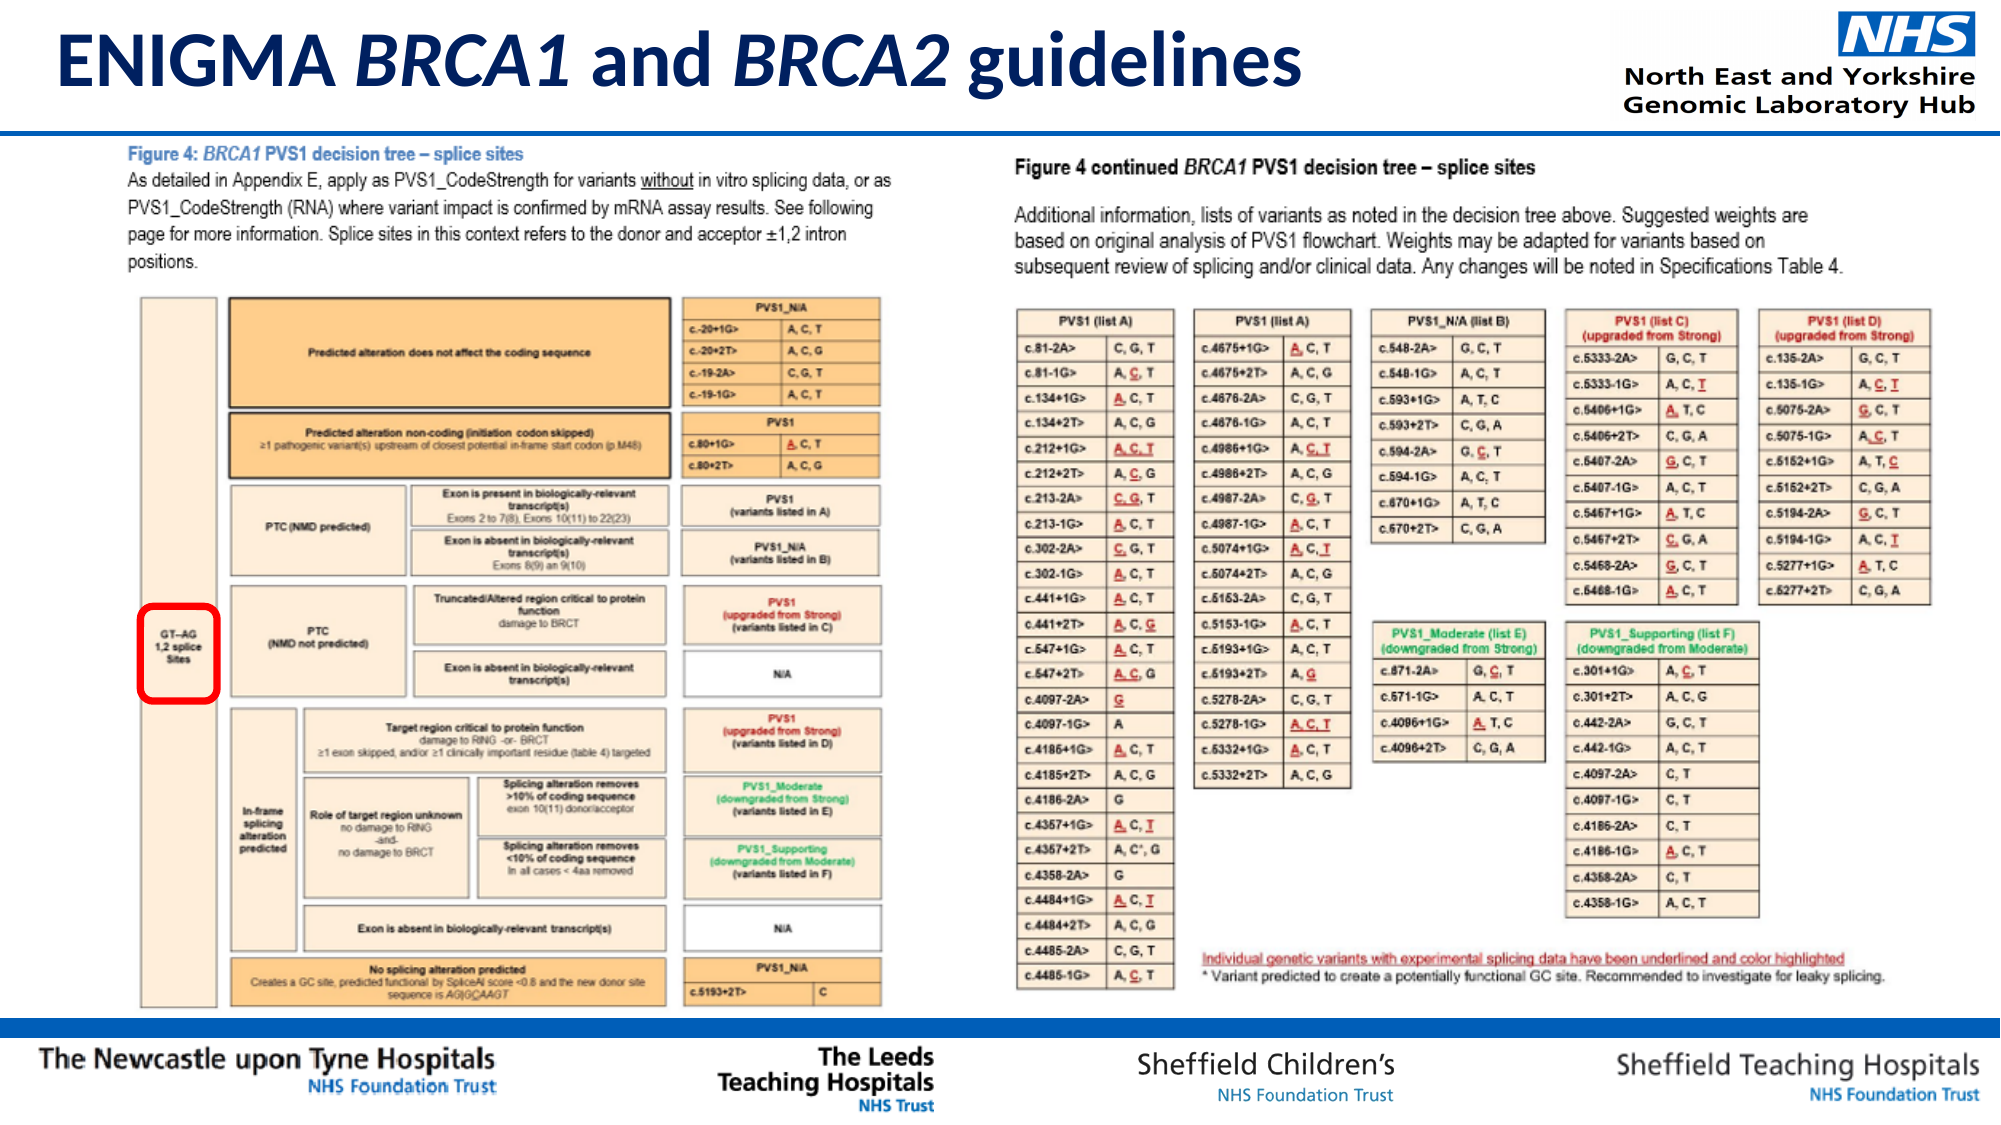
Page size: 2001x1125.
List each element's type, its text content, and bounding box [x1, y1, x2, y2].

picture [999, 146, 1939, 1005]
picture [1138, 1042, 1405, 1102]
picture [115, 136, 897, 1014]
title [115, 110, 1884, 258]
picture [30, 1042, 507, 1104]
text_box ENIGMA BRCA1 and BRCA2 guidelines [41, 0, 1966, 110]
picture [1884, 10, 1976, 121]
picture [1610, 1042, 1988, 1113]
picture [711, 1042, 934, 1120]
